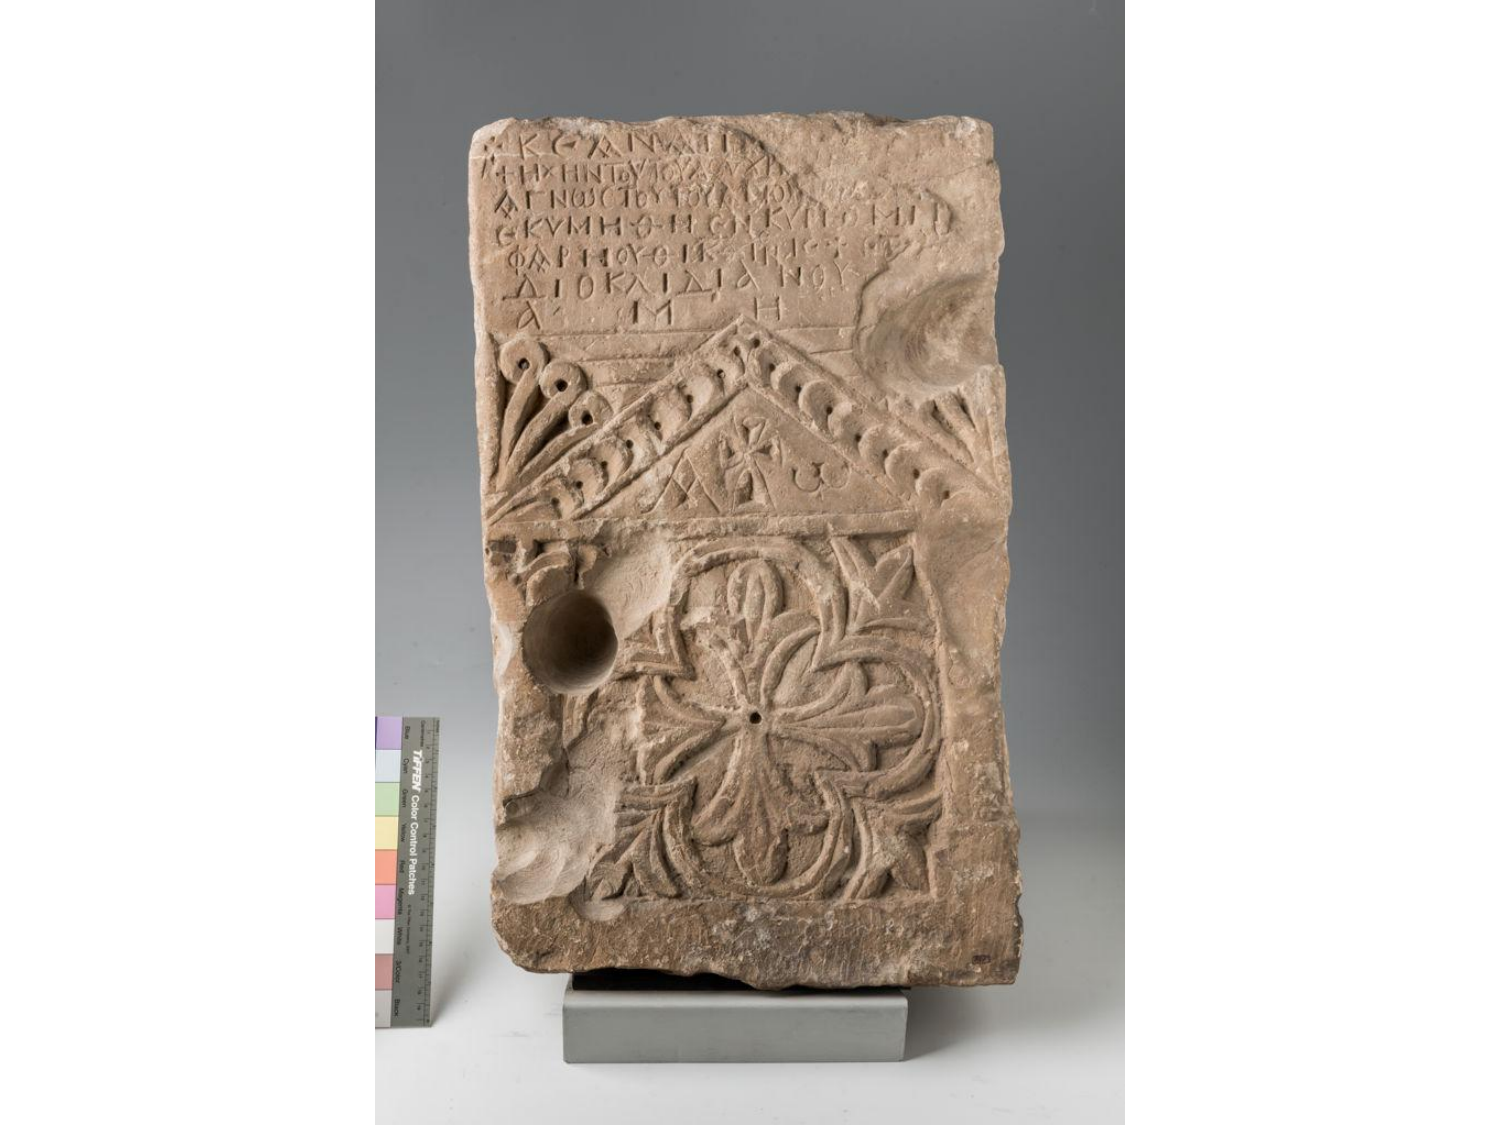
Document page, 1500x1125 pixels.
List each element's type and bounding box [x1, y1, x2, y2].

picture [375, 0, 1125, 1125]
